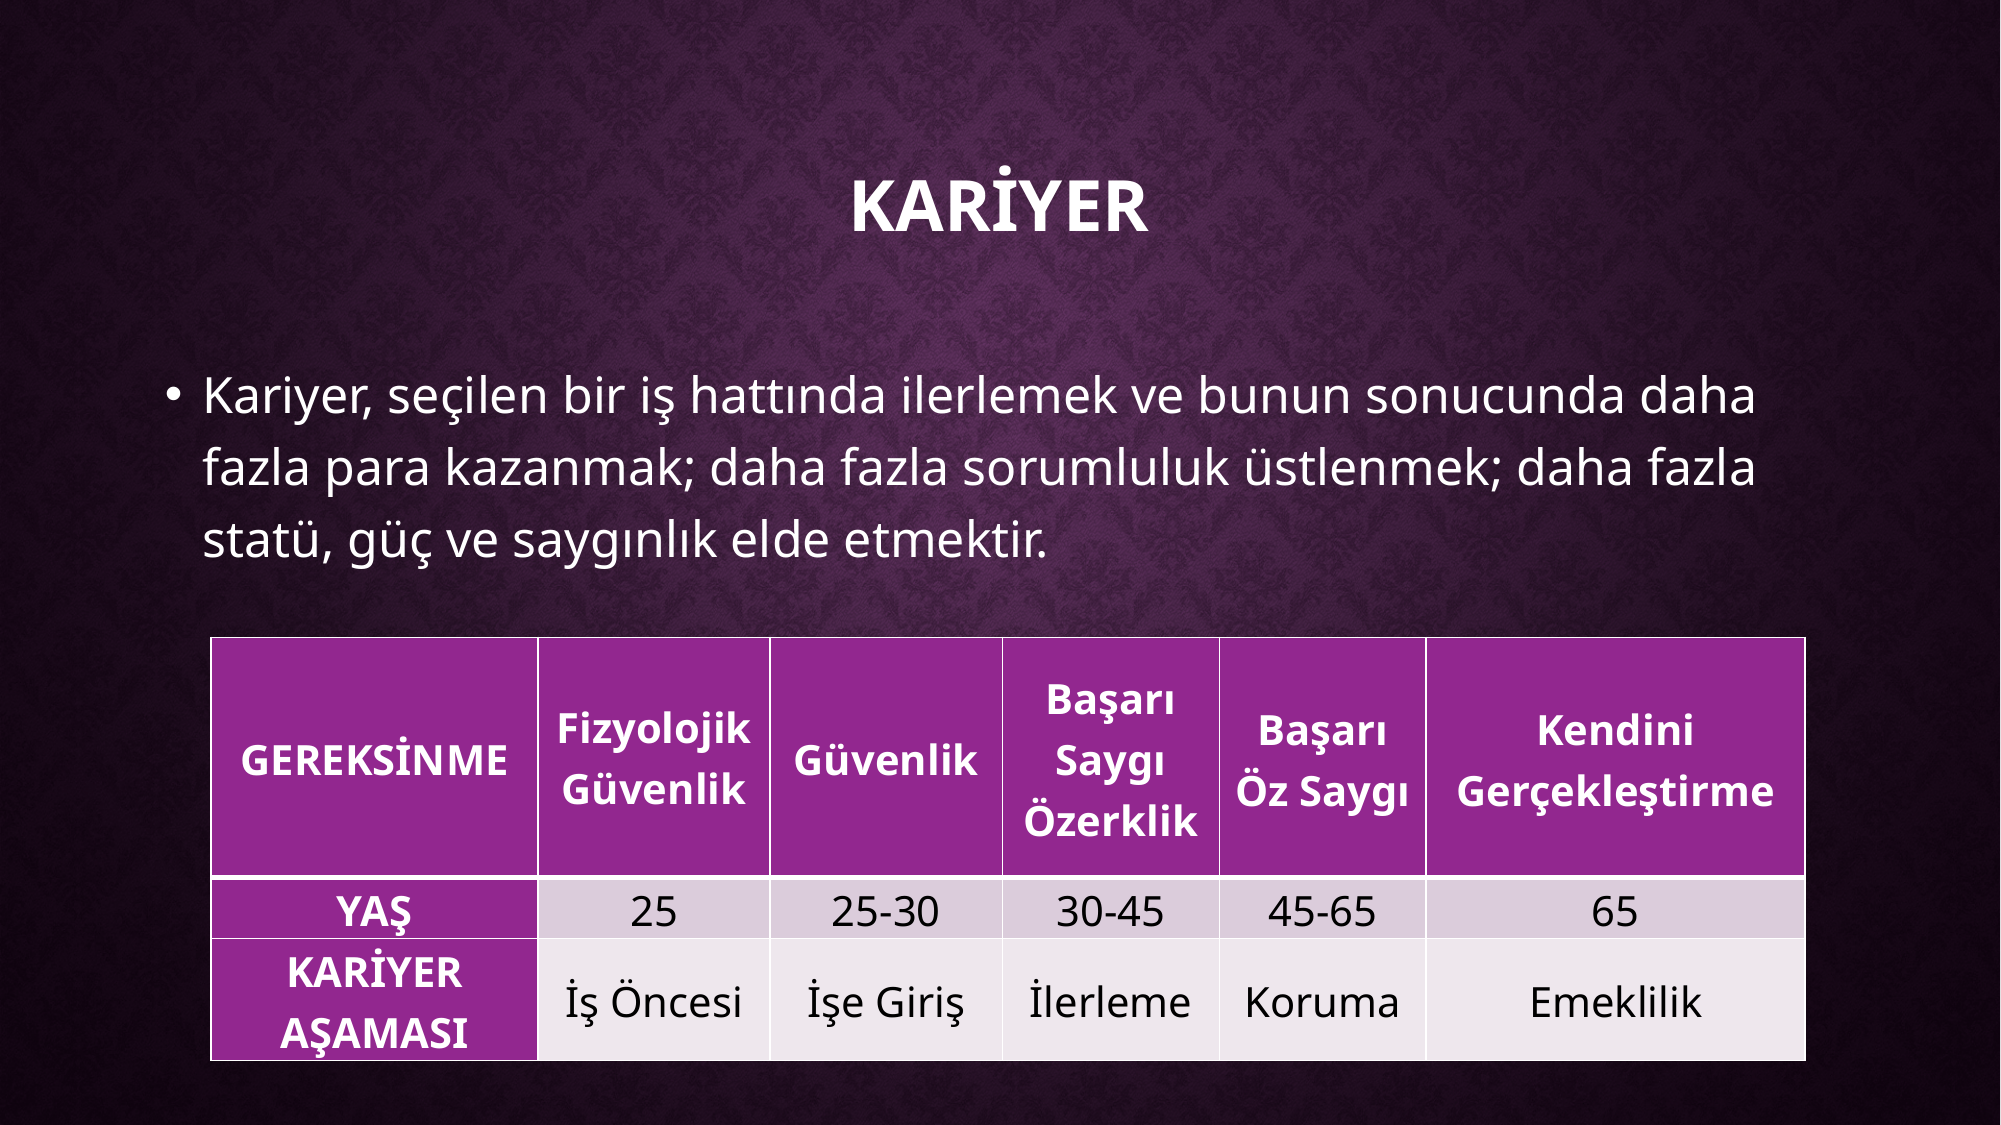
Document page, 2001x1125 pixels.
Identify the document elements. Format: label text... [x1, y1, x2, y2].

list Kariyer, seçilen bir iş hattında ilerlemek ve bunun sonucunda daha fazla para kazanmak; daha fazla sorumluluk üstlenmek; daha fazla statü, güç ve saygınlık elde etmektir. [149, 343, 1849, 950]
table_cell YAŞ [212, 880, 537, 938]
table_cell 45-65 [1220, 880, 1425, 938]
table_header Kendini Gerçekleştirme [1427, 638, 1804, 875]
table_header FizyolojikGüvenlik [539, 638, 769, 875]
table_header Güvenlik [771, 638, 1002, 875]
table_cell 25 [539, 880, 769, 938]
table_cell İlerleme [1003, 939, 1219, 1060]
table_cell 65 [1427, 880, 1804, 938]
table_cell 30-45 [1003, 880, 1219, 938]
table_cell KARİYER AŞAMASI [212, 939, 537, 1060]
table_header Başarı Öz Saygı [1220, 638, 1425, 875]
table_cell İş Öncesi [539, 939, 769, 1060]
title kariyer [149, 99, 1849, 318]
table_header GEREKSİNME [212, 638, 537, 875]
table_cell Koruma [1220, 939, 1425, 1060]
table_cell 25-30 [771, 880, 1002, 938]
table_header Başarı Saygı Özerklik [1003, 638, 1219, 875]
table_cell Emeklilik [1427, 939, 1804, 1060]
table_cell İşe Giriş [771, 939, 1002, 1060]
